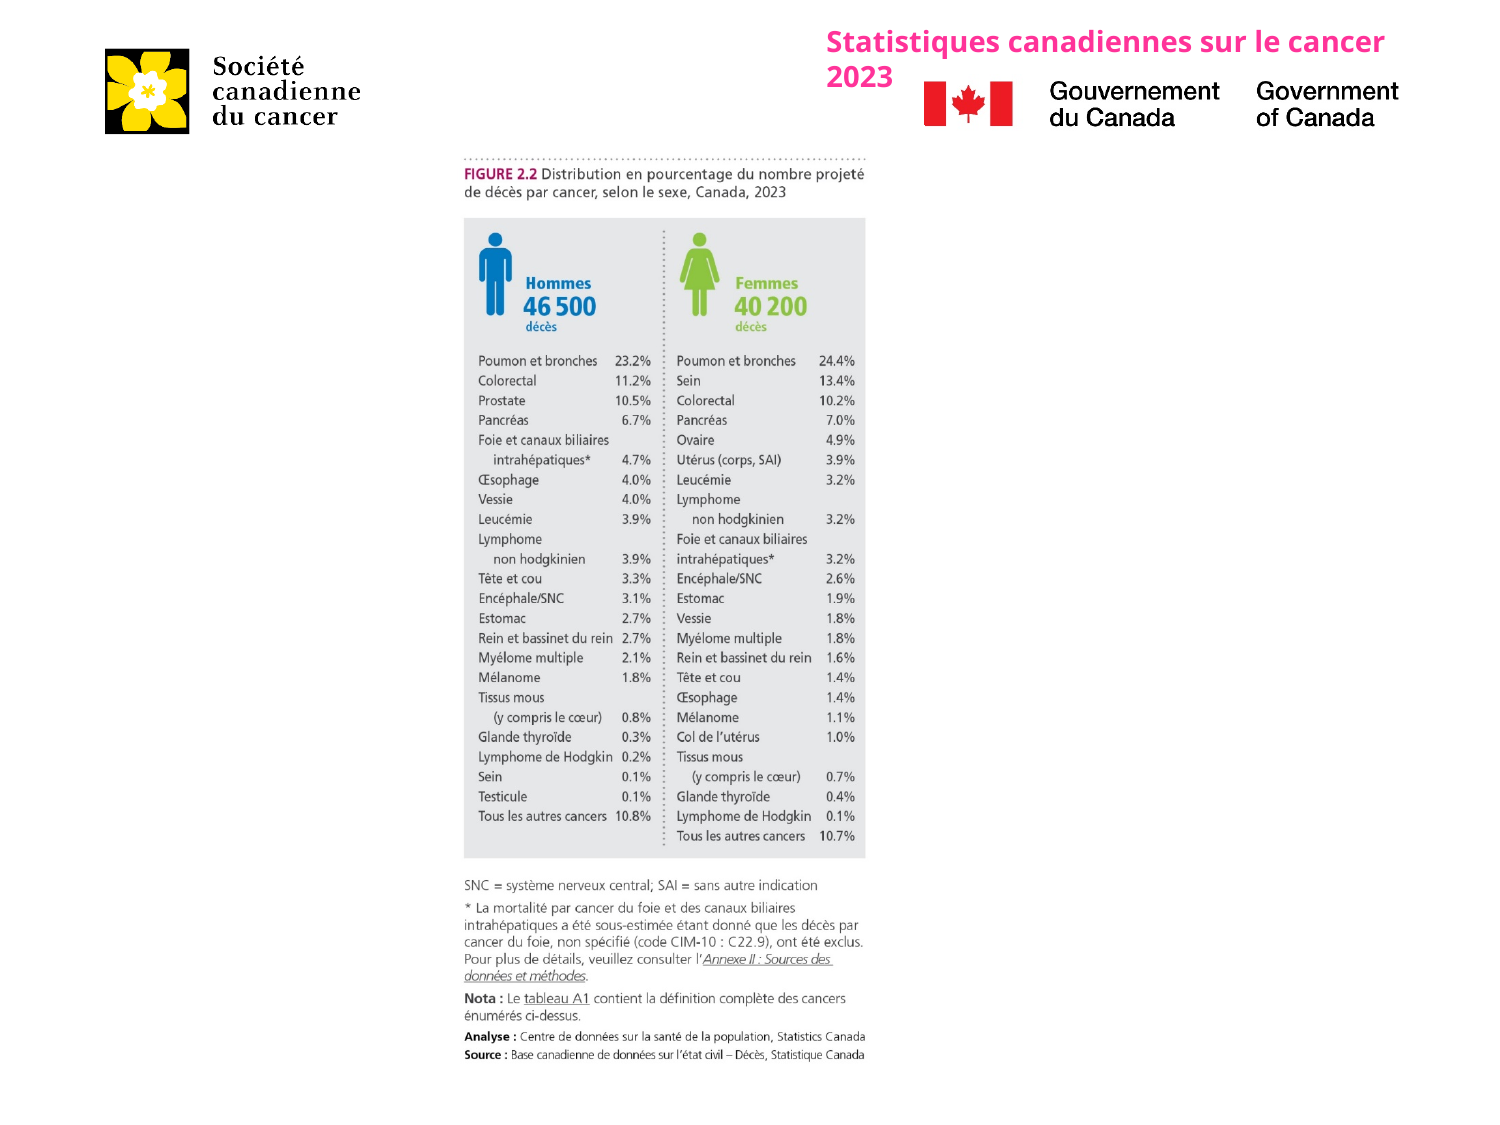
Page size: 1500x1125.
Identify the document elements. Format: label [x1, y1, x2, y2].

picture [412, 74, 1457, 1099]
picture [62, 5, 400, 176]
